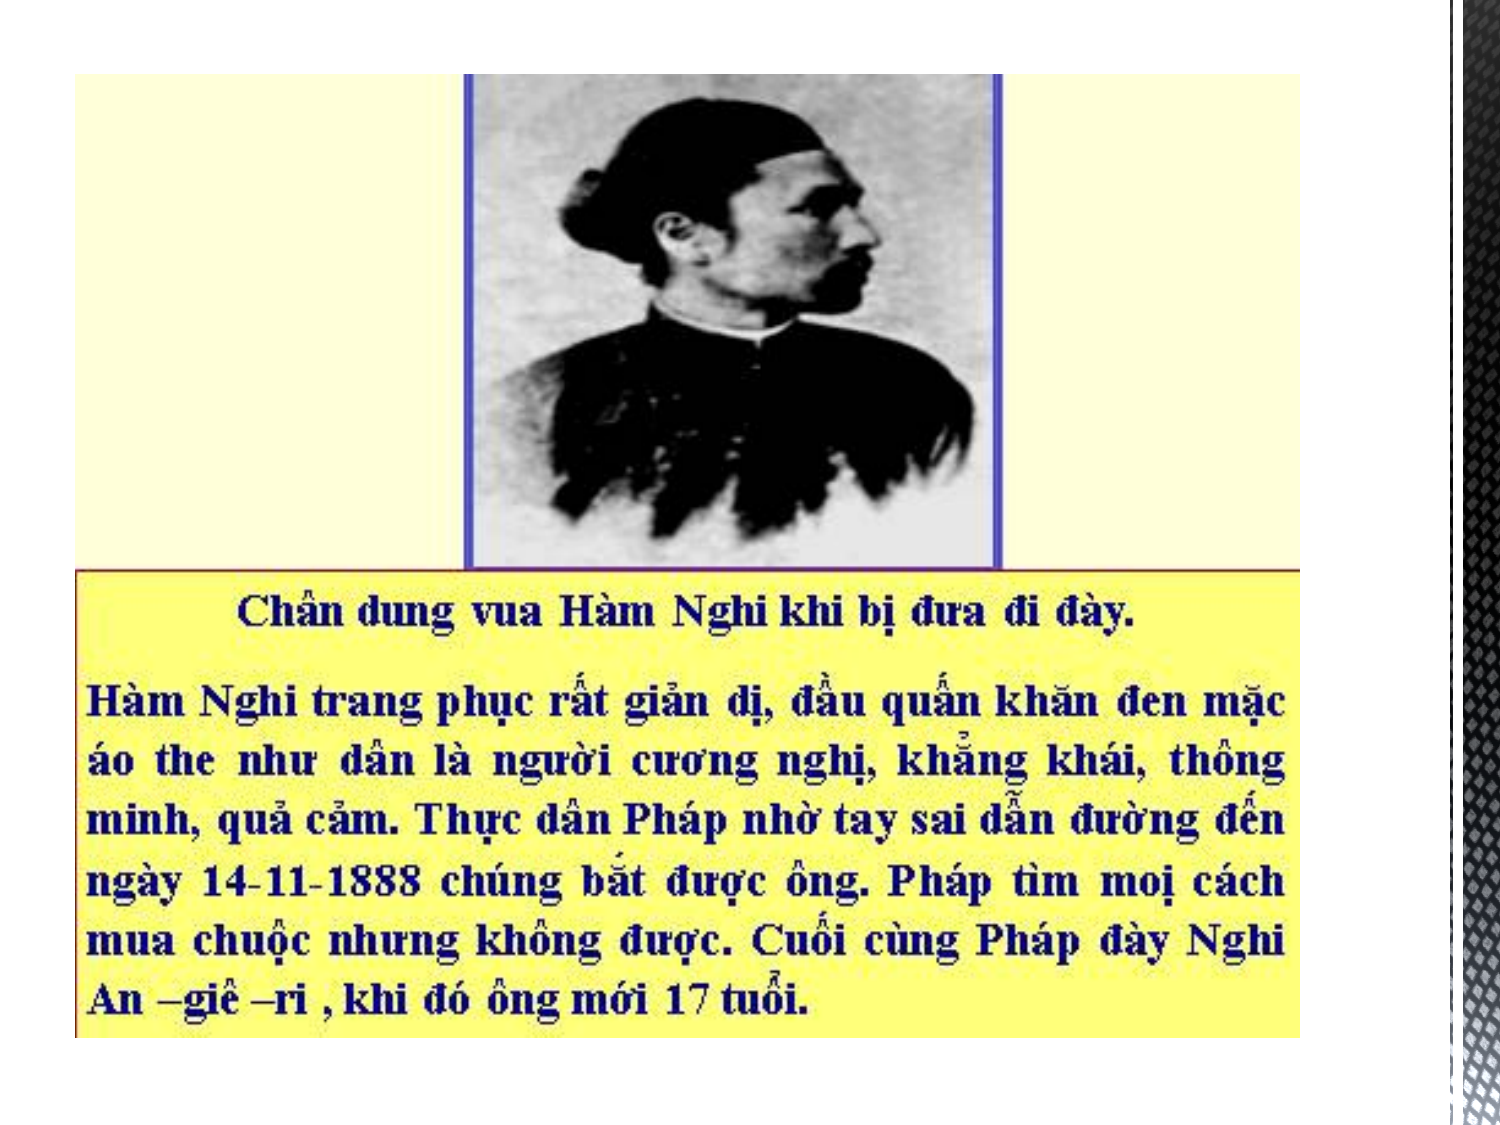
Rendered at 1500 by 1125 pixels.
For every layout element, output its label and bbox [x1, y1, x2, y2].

picture [1447, 0, 1500, 1125]
picture [74, 74, 1301, 1038]
